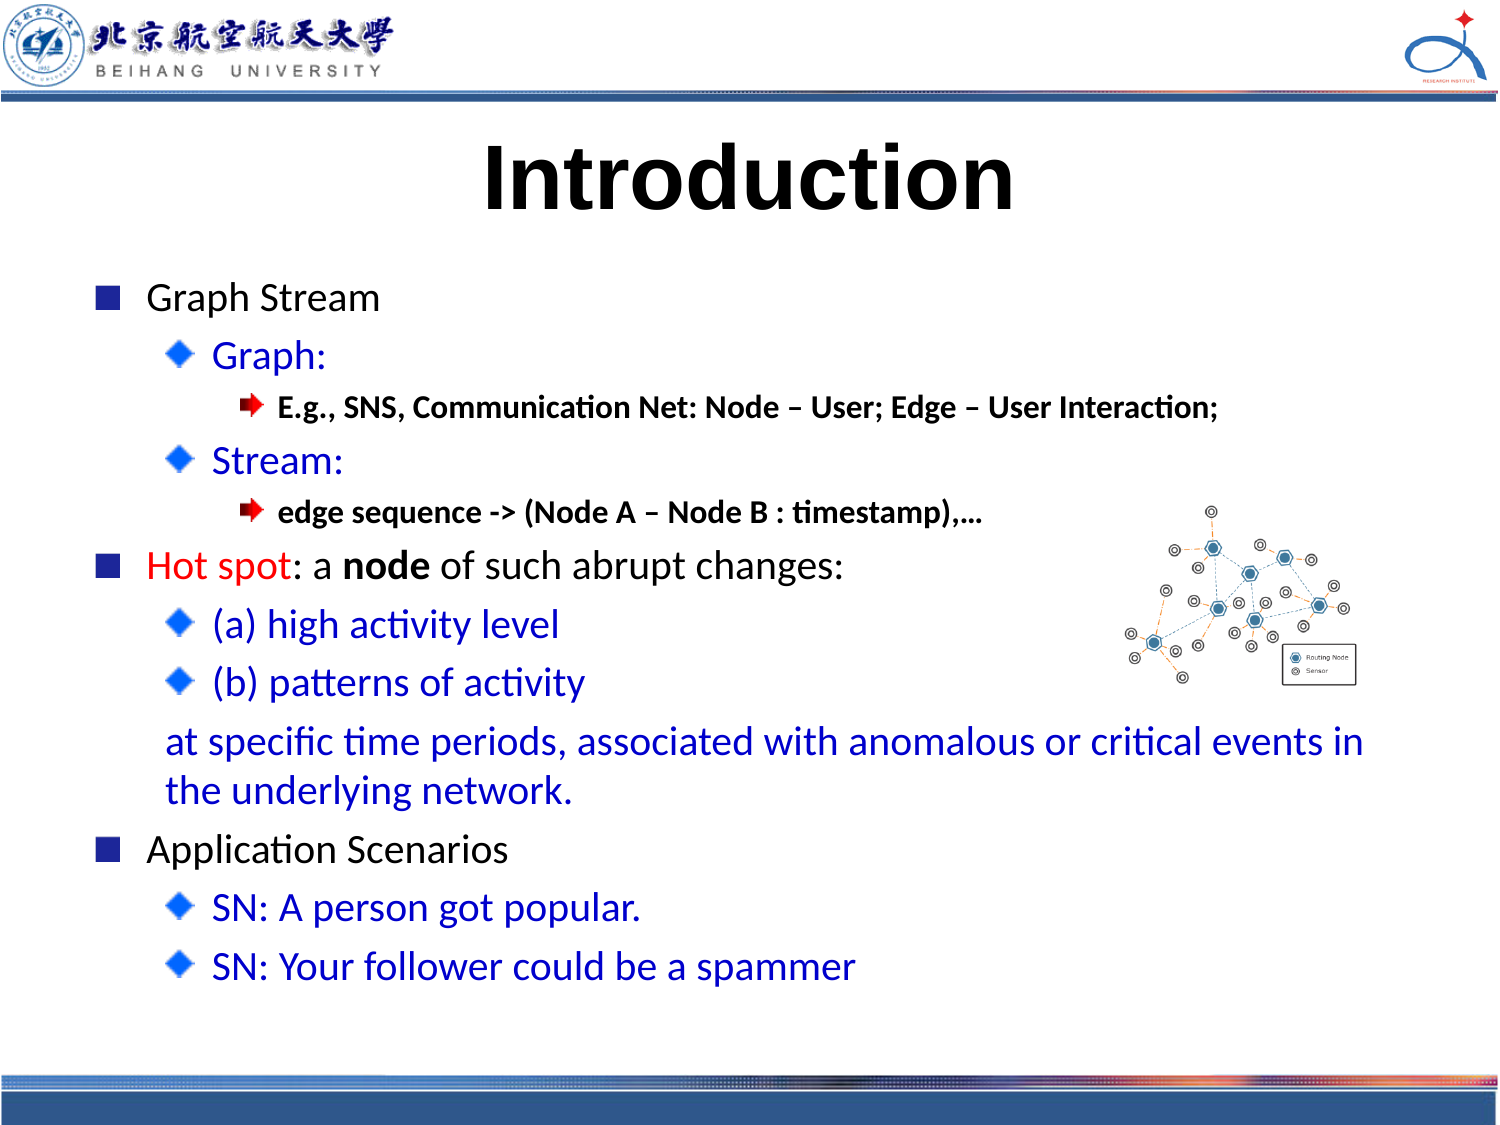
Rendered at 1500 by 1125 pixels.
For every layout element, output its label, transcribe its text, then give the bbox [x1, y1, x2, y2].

picture [90, 280, 120, 310]
picture [165, 606, 195, 637]
list Graph Stream Graph: E.g., SNS, Communication Net: Node – User; Edge – User Interaction; Stream: edge sequence -> (Node A – Node B : timestamp),… Hot spot: a node of such abrupt changes: (a) high activity level (b) patterns of activity at specific time periods, associated with anomalous or critical events in the underlying network. Application Scenarios SN: A person got popular. SN: Your follower could be a spammer [74, 262, 1426, 1059]
picture [0, 1074, 1500, 1125]
title Introduction [74, 113, 1426, 233]
picture [0, 3, 1500, 102]
picture [165, 890, 195, 920]
picture [240, 498, 264, 522]
picture [1, 1, 408, 89]
picture [90, 831, 120, 862]
picture [165, 443, 195, 473]
picture [1115, 501, 1359, 686]
picture [165, 665, 195, 695]
picture [90, 548, 120, 578]
picture [240, 393, 264, 417]
picture [165, 338, 195, 368]
picture [165, 948, 195, 978]
